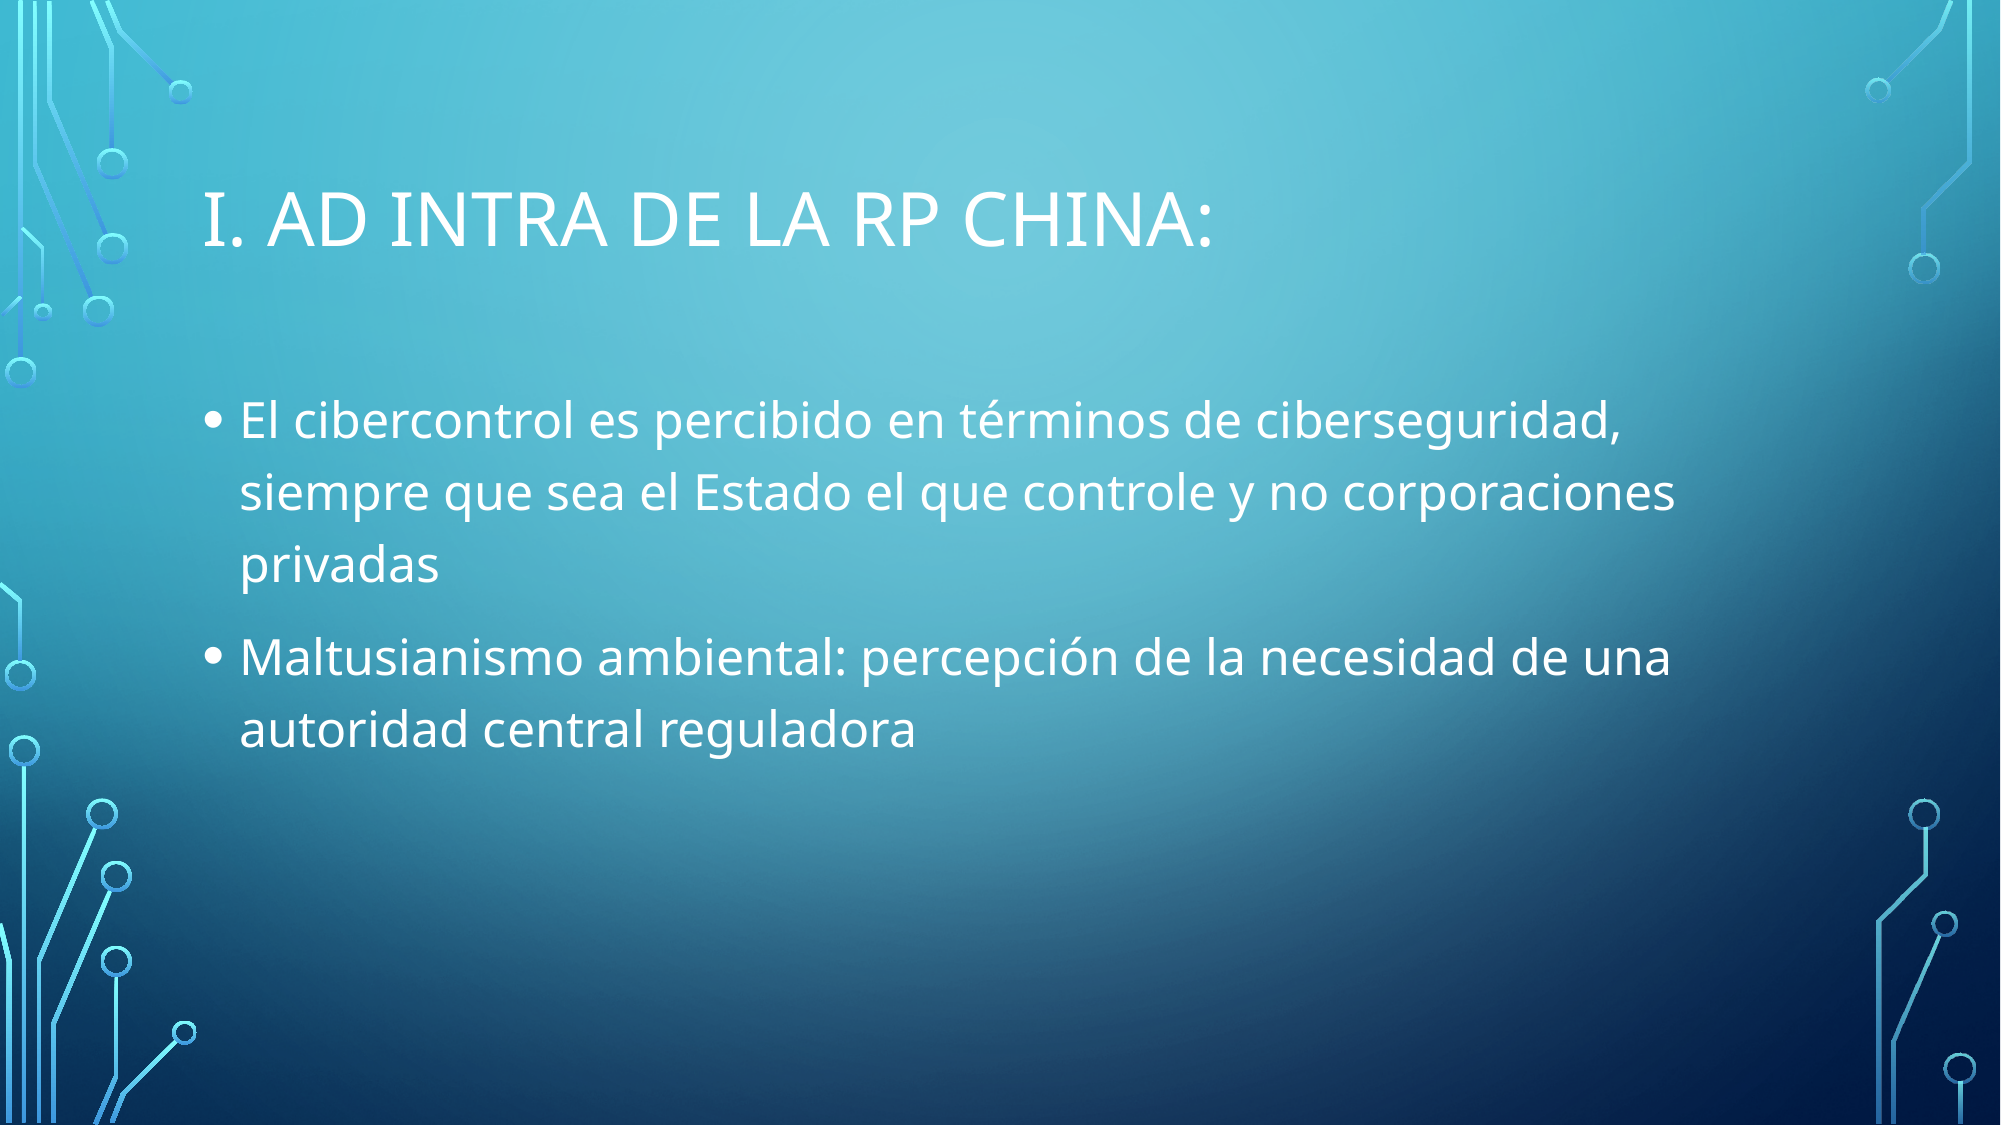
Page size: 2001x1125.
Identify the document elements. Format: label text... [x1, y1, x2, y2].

title I. Ad intra de la rp china: [187, 101, 1813, 344]
list El cibercontrol es percibido en términos de ciberseguridad, siempre que sea el Estado el que controle y no corporaciones privadas Maltusianismo ambiental: percepción de la necesidad de una autoridad central reguladora [187, 369, 1813, 1066]
